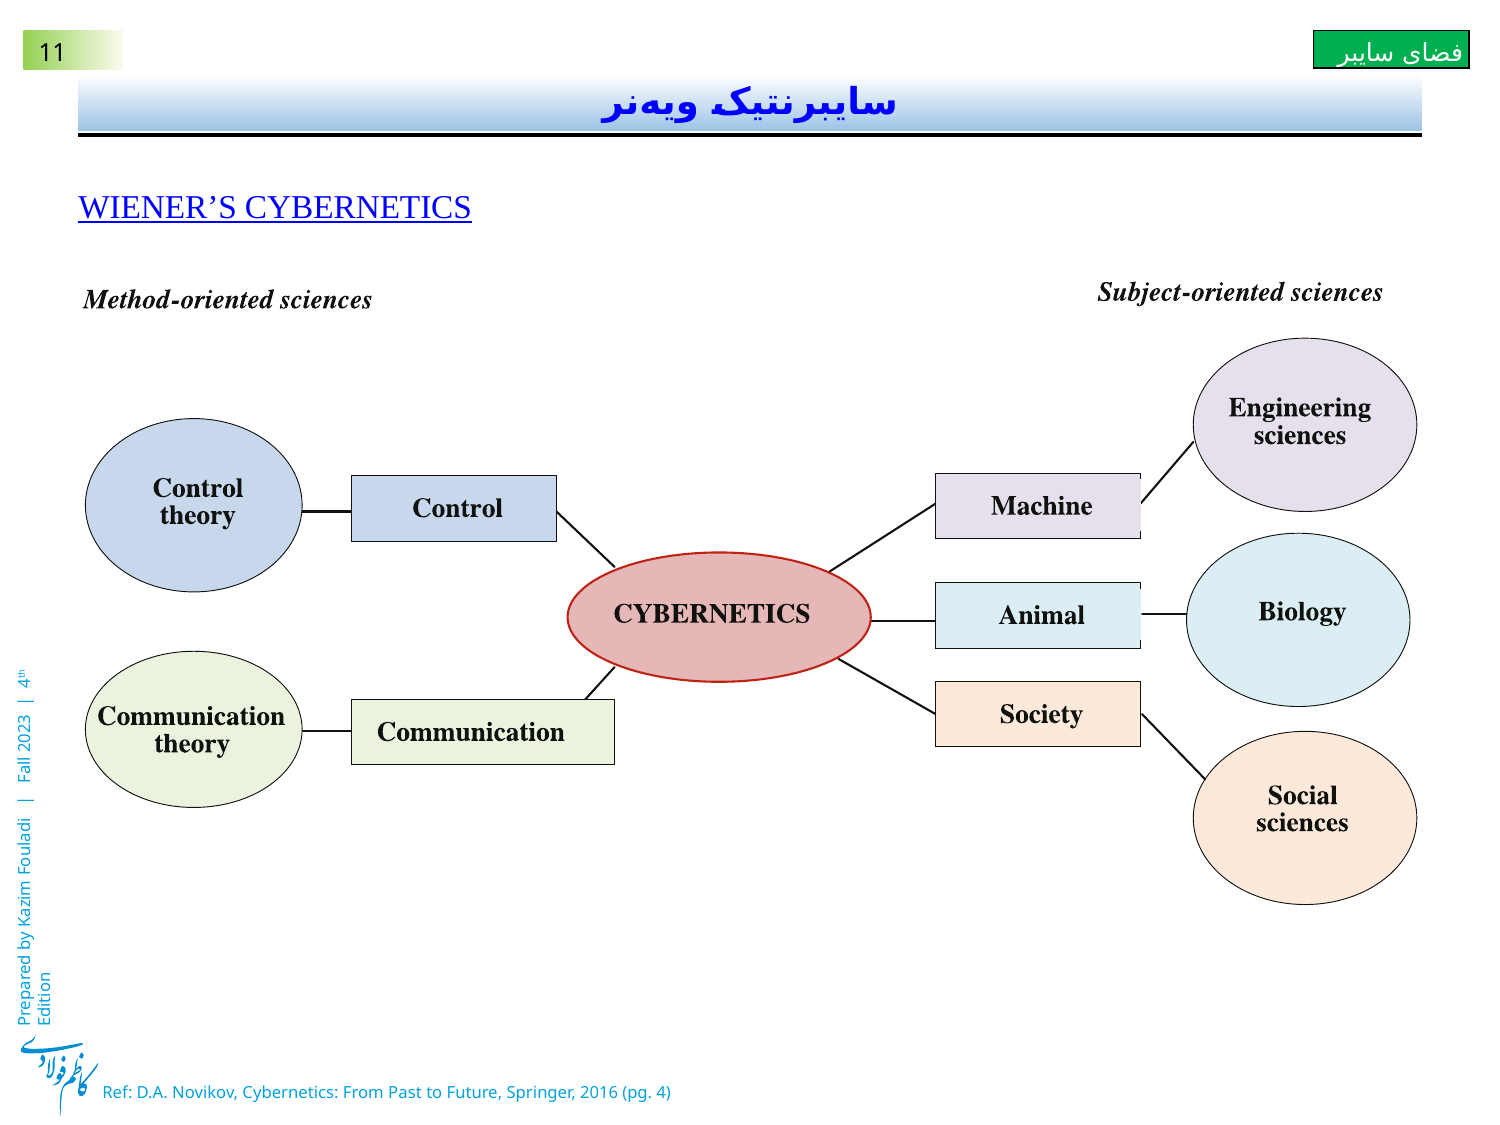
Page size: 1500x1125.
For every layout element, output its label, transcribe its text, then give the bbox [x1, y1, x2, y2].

title سایبرنتیک ویه‌نر [78, 75, 1422, 131]
picture [78, 277, 1422, 910]
list Wiener’s Cybernetics [78, 182, 1422, 217]
text_box Ref: D.A. Novikov, Cybernetics: From Past to Future, Springer, 2016 (pg. 4) [87, 1074, 984, 1109]
